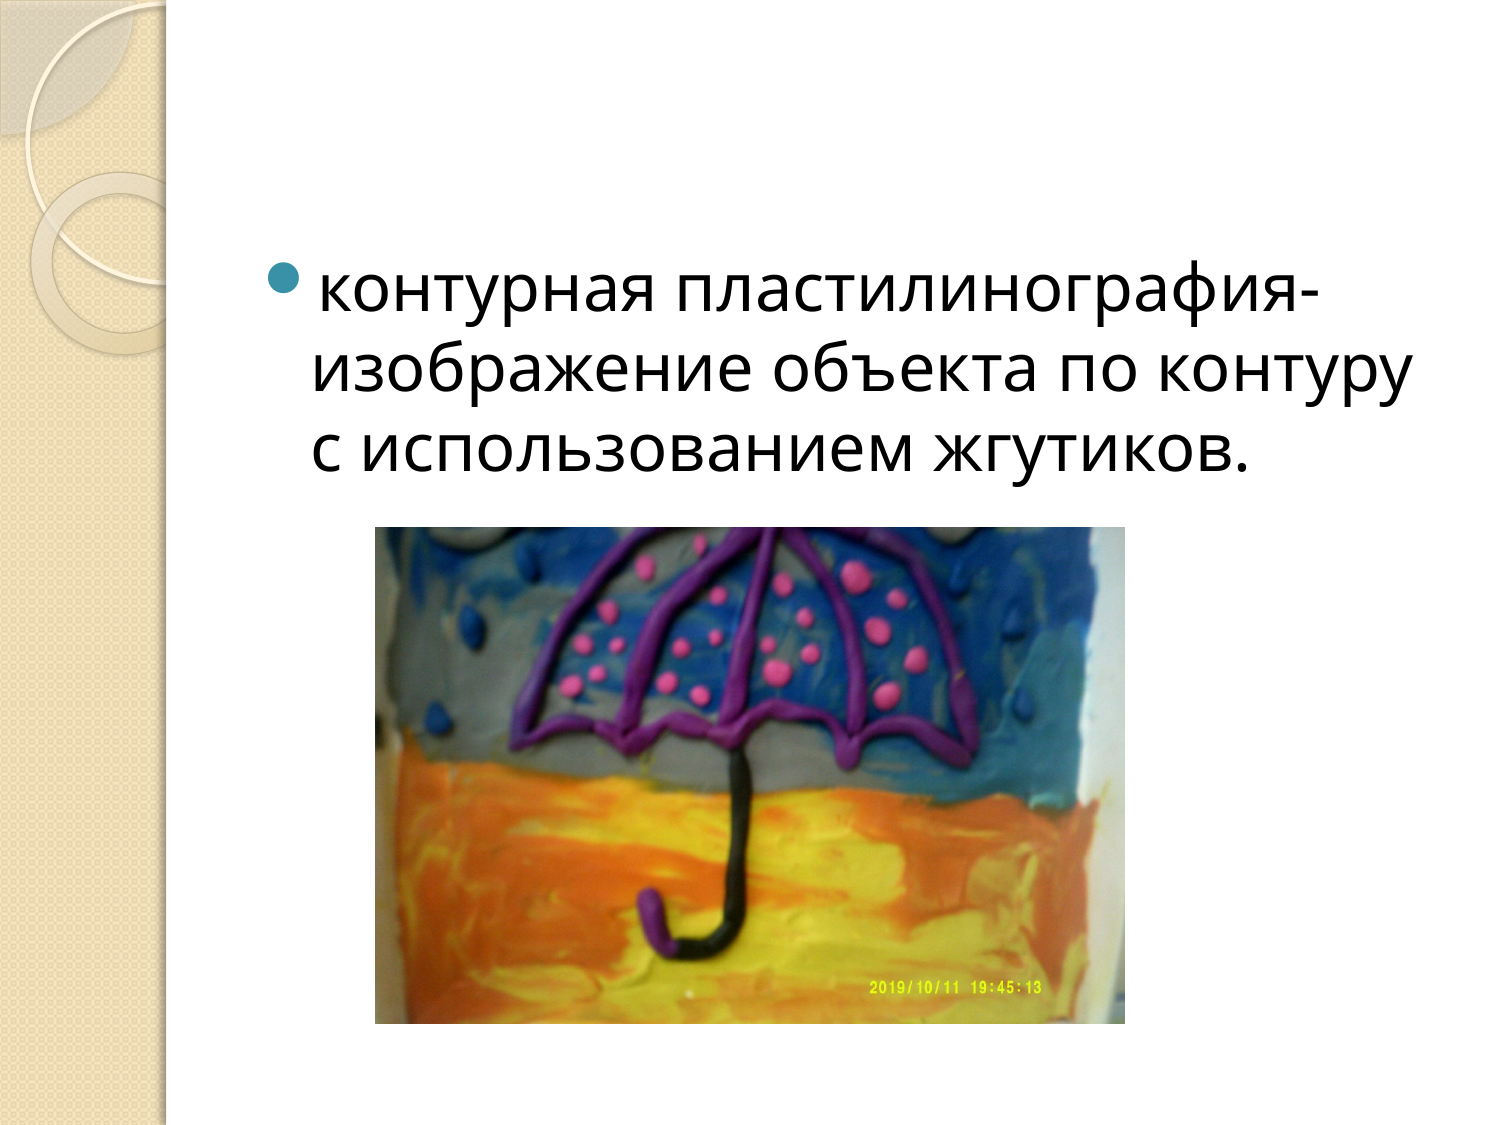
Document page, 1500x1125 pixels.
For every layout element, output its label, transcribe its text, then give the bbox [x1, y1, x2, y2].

list контурная пластилинография-изображение объекта по контуру с использованием жгутиков. [235, 237, 1466, 1025]
picture [374, 526, 1126, 1024]
